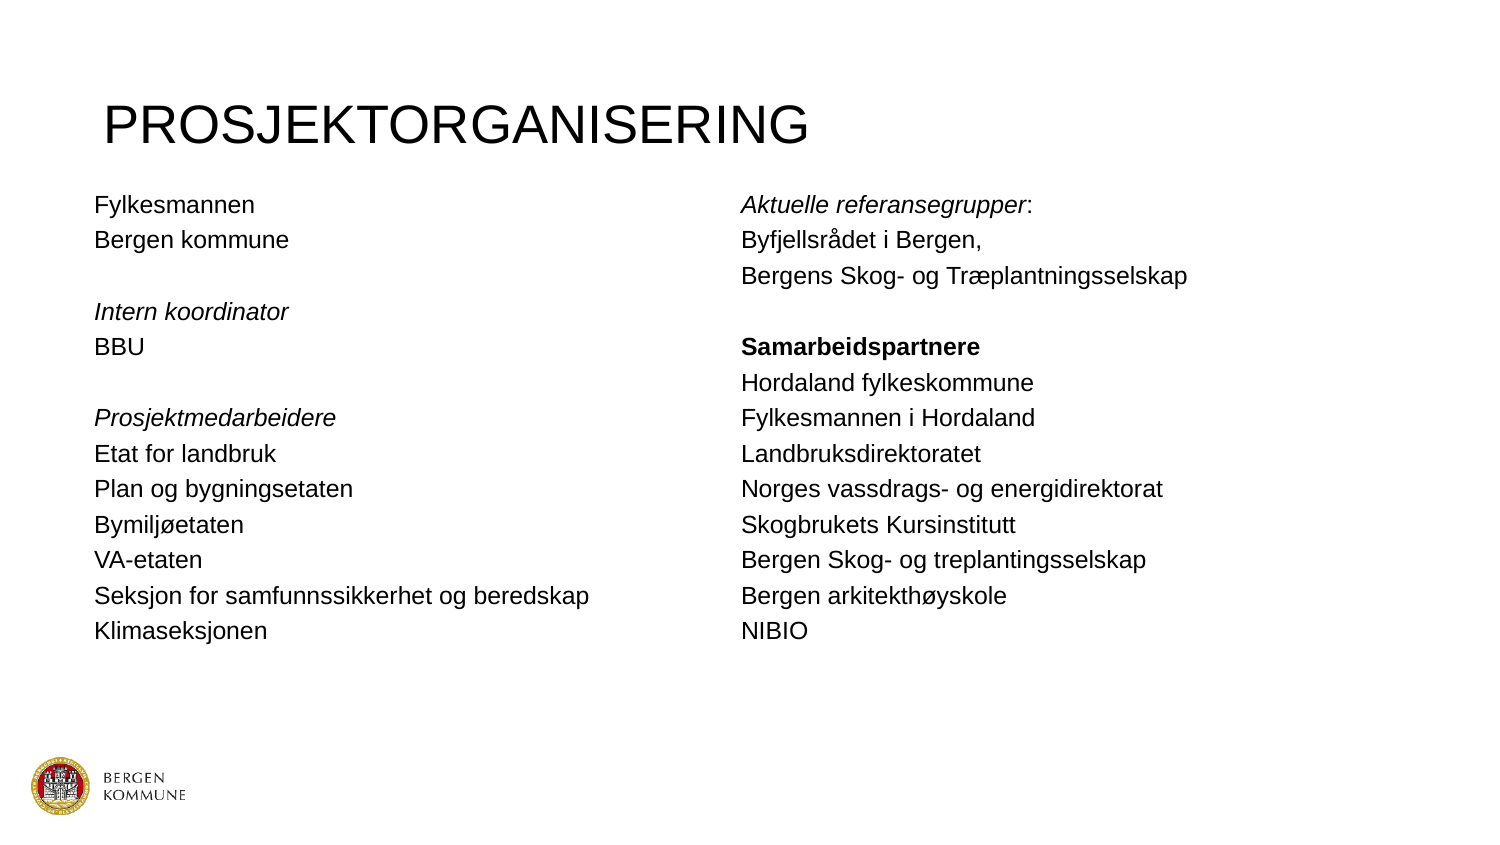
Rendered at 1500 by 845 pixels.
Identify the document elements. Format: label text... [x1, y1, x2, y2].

picture [31, 757, 185, 815]
title PROSJEKTORGANISERING [103, 57, 1397, 194]
list Fylkesmannen Bergen kommune Intern koordinator BBU Prosjektmedarbeidere Etat for landbruk Plan og bygningsetaten Bymiljøetaten VA-etaten Seksjon for samfunnssikkerhet og beredskap Klimaseksjonen Aktuelle referansegrupper: Byfjellsrådet i Bergen, Bergens Skog- og Træplantningsselskap Samarbeidspartnere Hordaland fylkeskommune Fylkesmannen i Hordaland Landbruksdirektoratet Norges vassdrags- og energidirektorat Skogbrukets Kursinstitutt Bergen Skog- og treplantingsselskap Bergen arkitekthøyskole NIBIO [94, 182, 1388, 682]
